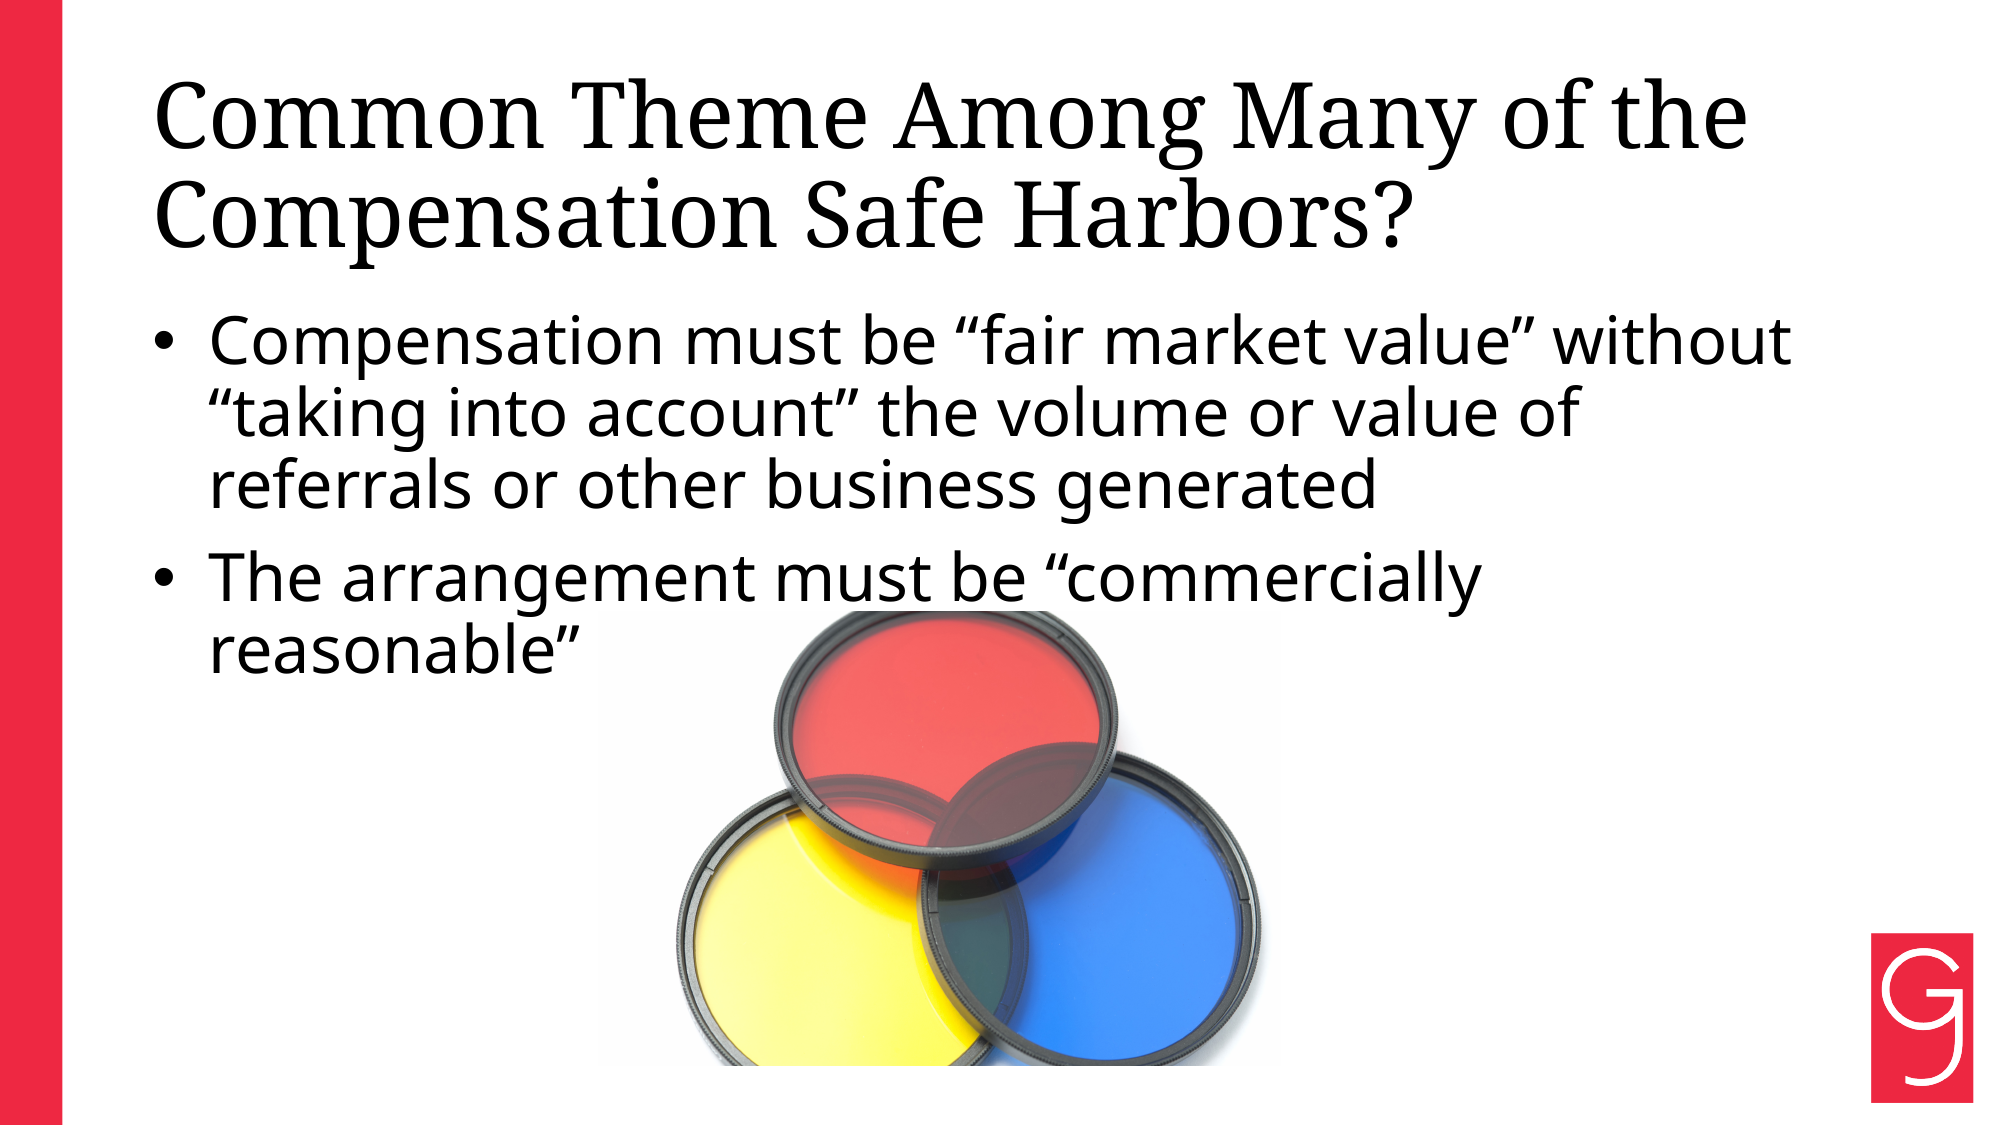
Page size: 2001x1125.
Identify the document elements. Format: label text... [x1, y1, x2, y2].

list Compensation must be “fair market value” without “taking into account” the volume or value of referrals or other business generated The arrangement must be “commercially reasonable” [137, 299, 1863, 996]
picture [598, 611, 1281, 1066]
title Common Theme Among Many of the Compensation Safe Harbors? [137, 59, 1863, 278]
picture [1871, 933, 1974, 1103]
